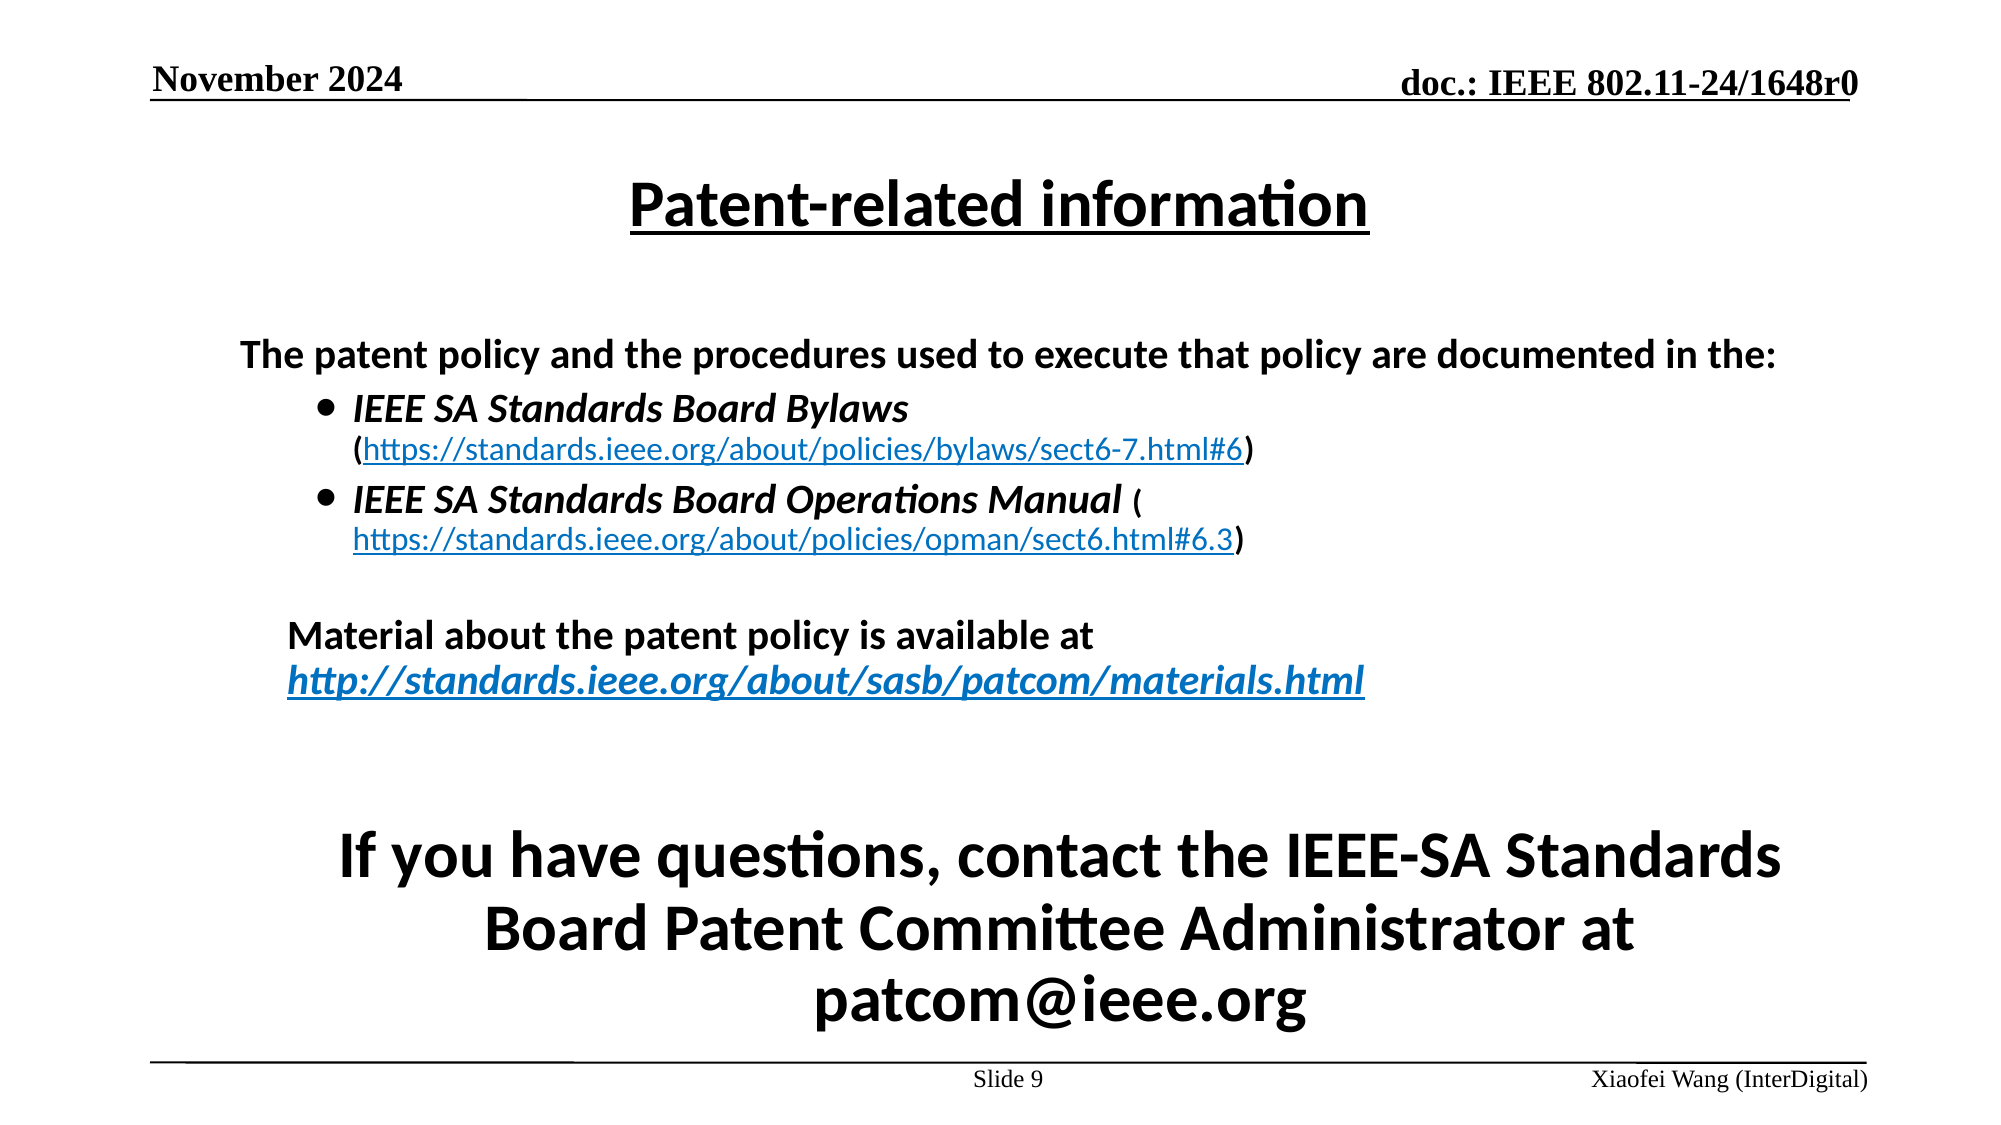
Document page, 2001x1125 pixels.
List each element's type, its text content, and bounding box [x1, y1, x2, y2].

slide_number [152, 54, 563, 100]
list The patent policy and the procedures used to execute that policy are documented in the: IEEE SA Standards Board Bylaws (https://standards.ieee.org/about/policies/bylaws/sect6-7.html#6) IEEE SA Standards Board Operations Manual (https://standards.ieee.org/about/policies/opman/sect6.html#6.3) Material about the patent policy is available at http://standards.ieee.org/about/sasb/patcom/materials.html If you have questions, contact the IEEE-SA Standards Board Patent Committee Administrator at patcom@ieee.org [149, 324, 1850, 1000]
title Patent-related information [149, 112, 1850, 288]
slide_number Slide 9 [950, 1061, 1067, 1123]
text_box [337, 99, 1688, 225]
footer Xiaofei Wang (InterDigital) [1171, 1061, 1869, 1093]
